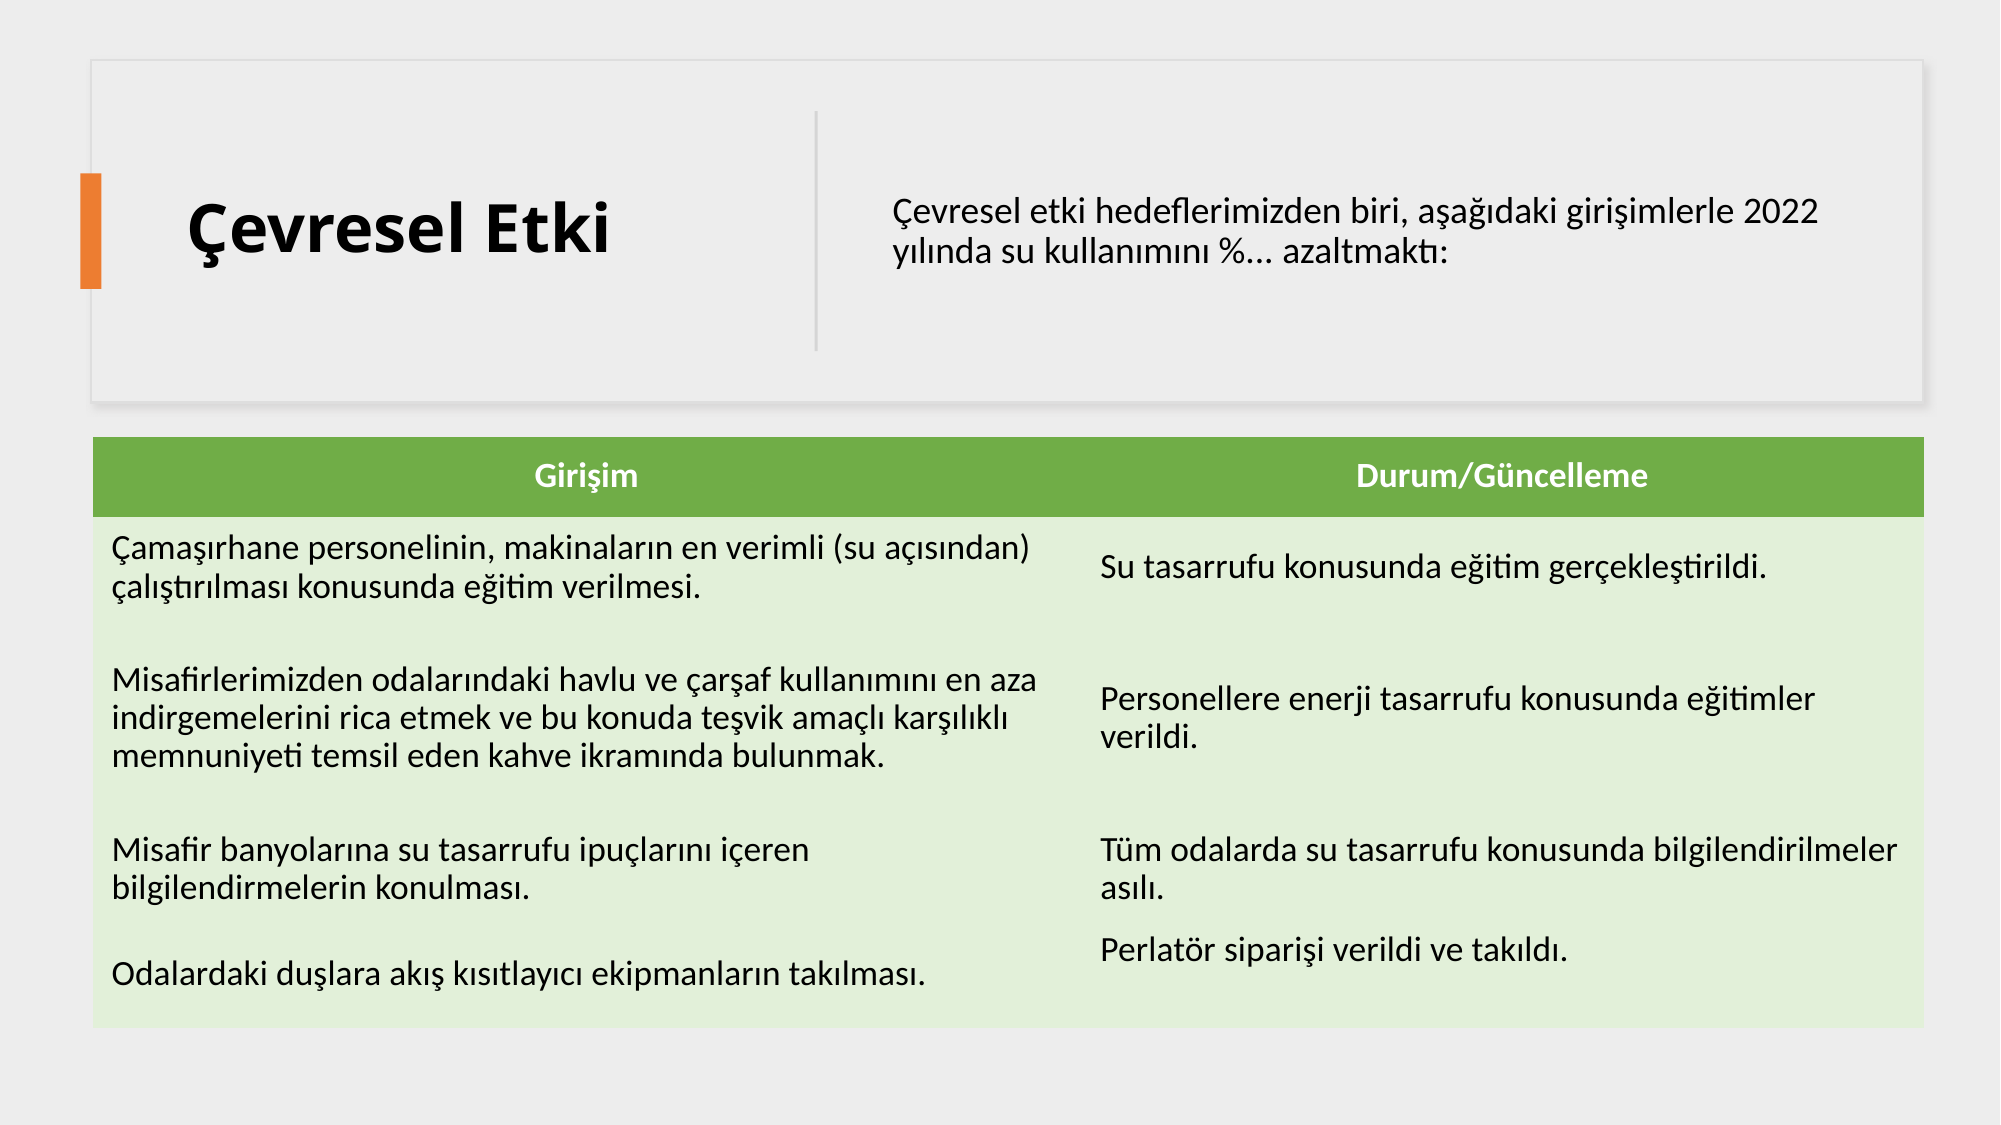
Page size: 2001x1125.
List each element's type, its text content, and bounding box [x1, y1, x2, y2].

table_cell Perlatör siparişi verildi ve takıldı. [1081, 922, 1924, 1028]
text_box [79, 172, 102, 290]
table_cell Çamaşırhane personelinin, makinaların en verimli (su açısından) çalıştırılması konusunda eğitim verilmesi. [93, 517, 1081, 620]
table_header Durum/Güncelleme [1081, 437, 1924, 517]
list Çevresel etki hedeflerimizden biri, aşağıdaki girişimlerle 2022 yılında su kullanımını %... azaltmaktı: [877, 96, 1863, 367]
text_box [90, 59, 1924, 404]
table_cell Odalardaki duşlara akış kısıtlayıcı ekipmanların takılması. [93, 922, 1081, 1028]
table_cell Misafirlerimizden odalarındaki havlu ve çarşaf kullanımını en aza indirgemelerini rica etmek ve bu konuda teşvik amaçlı karşılıklı memnuniyeti temsil eden kahve ikramında bulunmak. [93, 620, 1081, 819]
table_cell Su tasarrufu konusunda eğitim gerçekleştirildi. [1081, 517, 1924, 620]
title Çevresel Etki [171, 96, 756, 367]
text_box [0, 0, 2000, 1125]
table_header Girişim [93, 437, 1081, 517]
table_cell Misafir banyolarına su tasarrufu ipuçlarını içeren bilgilendirmelerin konulması. [93, 819, 1081, 922]
table_cell Personellere enerji tasarrufu konusunda eğitimler verildi. [1081, 620, 1924, 819]
table_cell Tüm odalarda su tasarrufu konusunda bilgilendirilmeler asılı. [1081, 819, 1924, 922]
text_box [814, 110, 819, 352]
